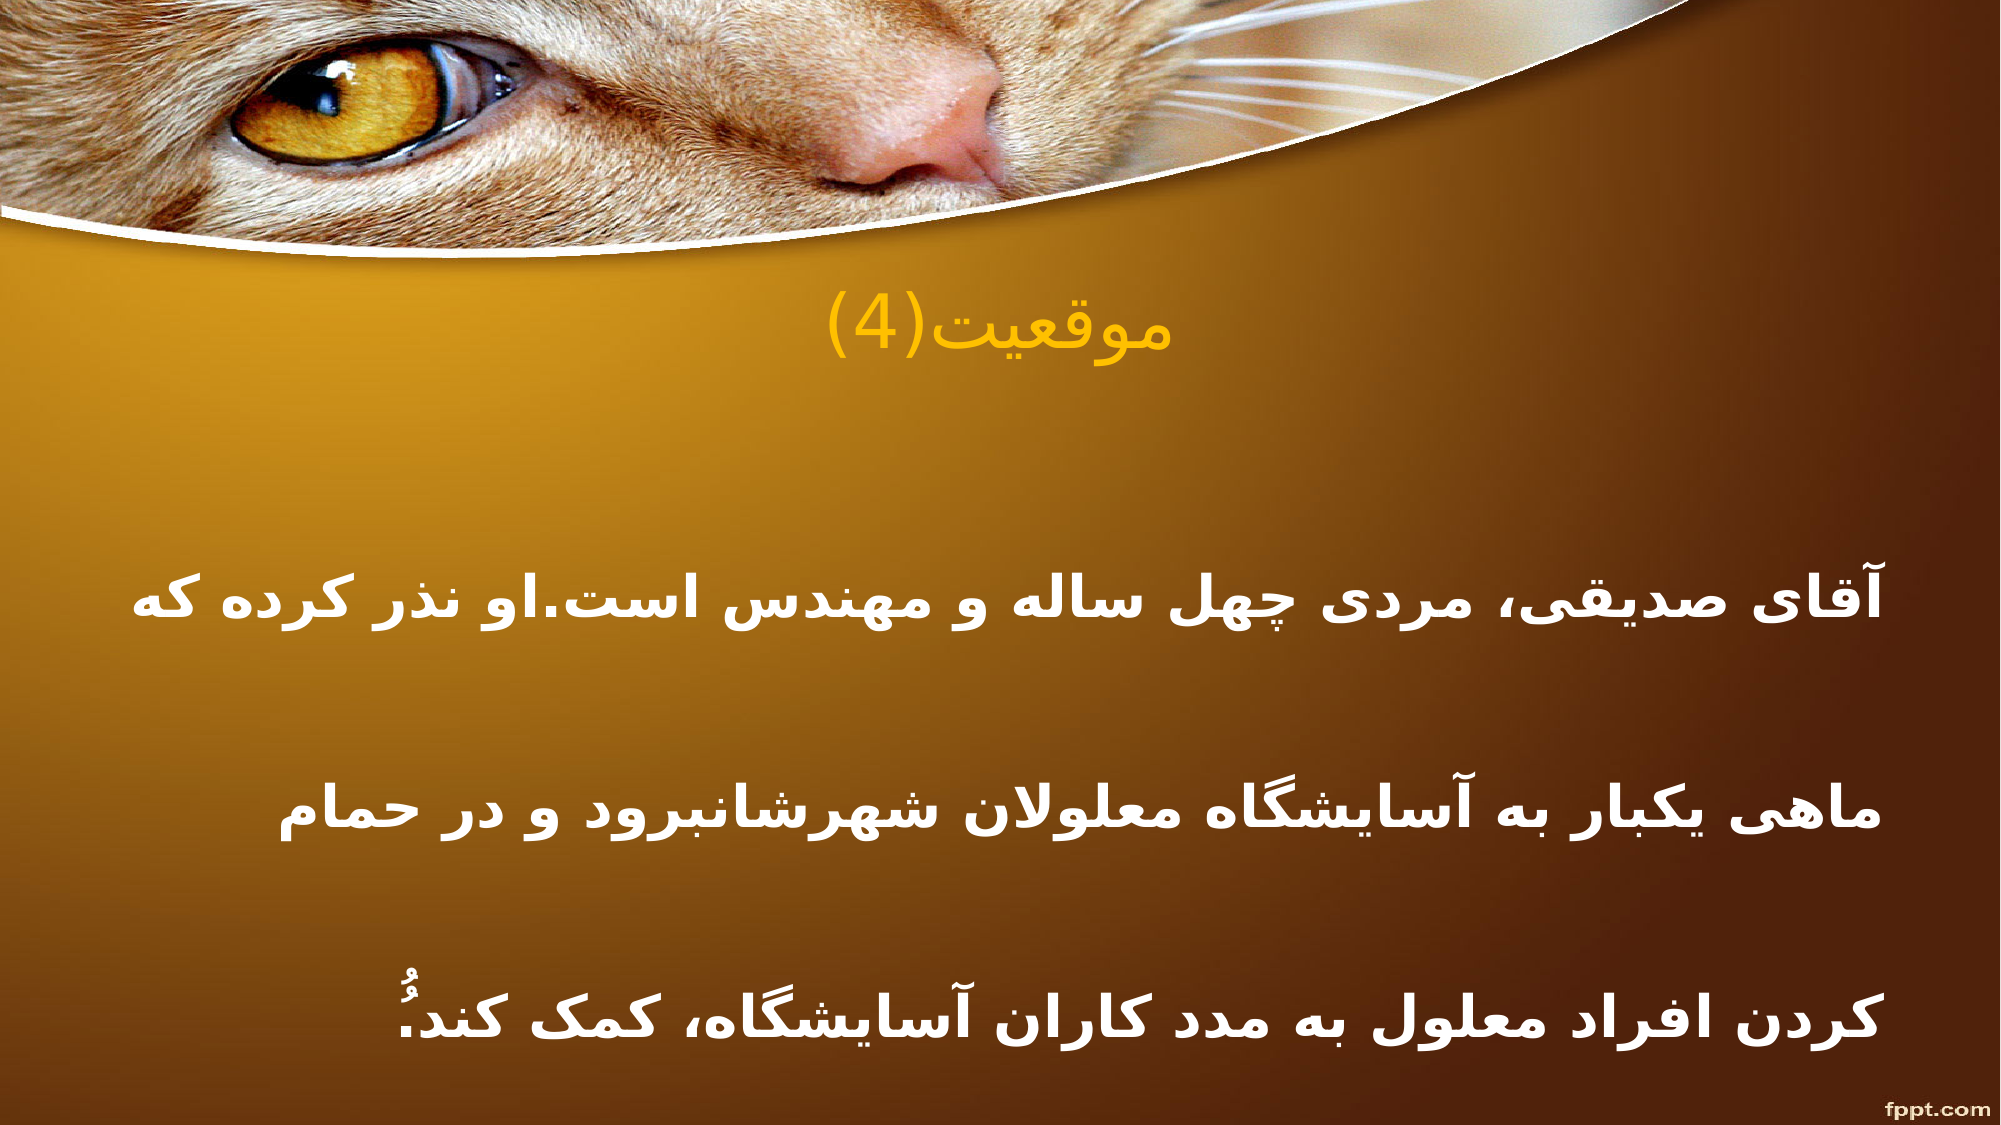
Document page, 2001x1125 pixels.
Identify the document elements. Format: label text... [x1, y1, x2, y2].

picture [0, 0, 2001, 1125]
list آقای صدیقی، مردی چهل ساله و مهندس است.او نذر کرده که ماهی یکبار به آسایشگاه معلولان شهرشانبرود و در حمام کردن افراد معلول به مدد کاران آسایشگاه، کمک کند.ُُ [99, 412, 1900, 1056]
title موقعیت(4) [99, 224, 1900, 412]
